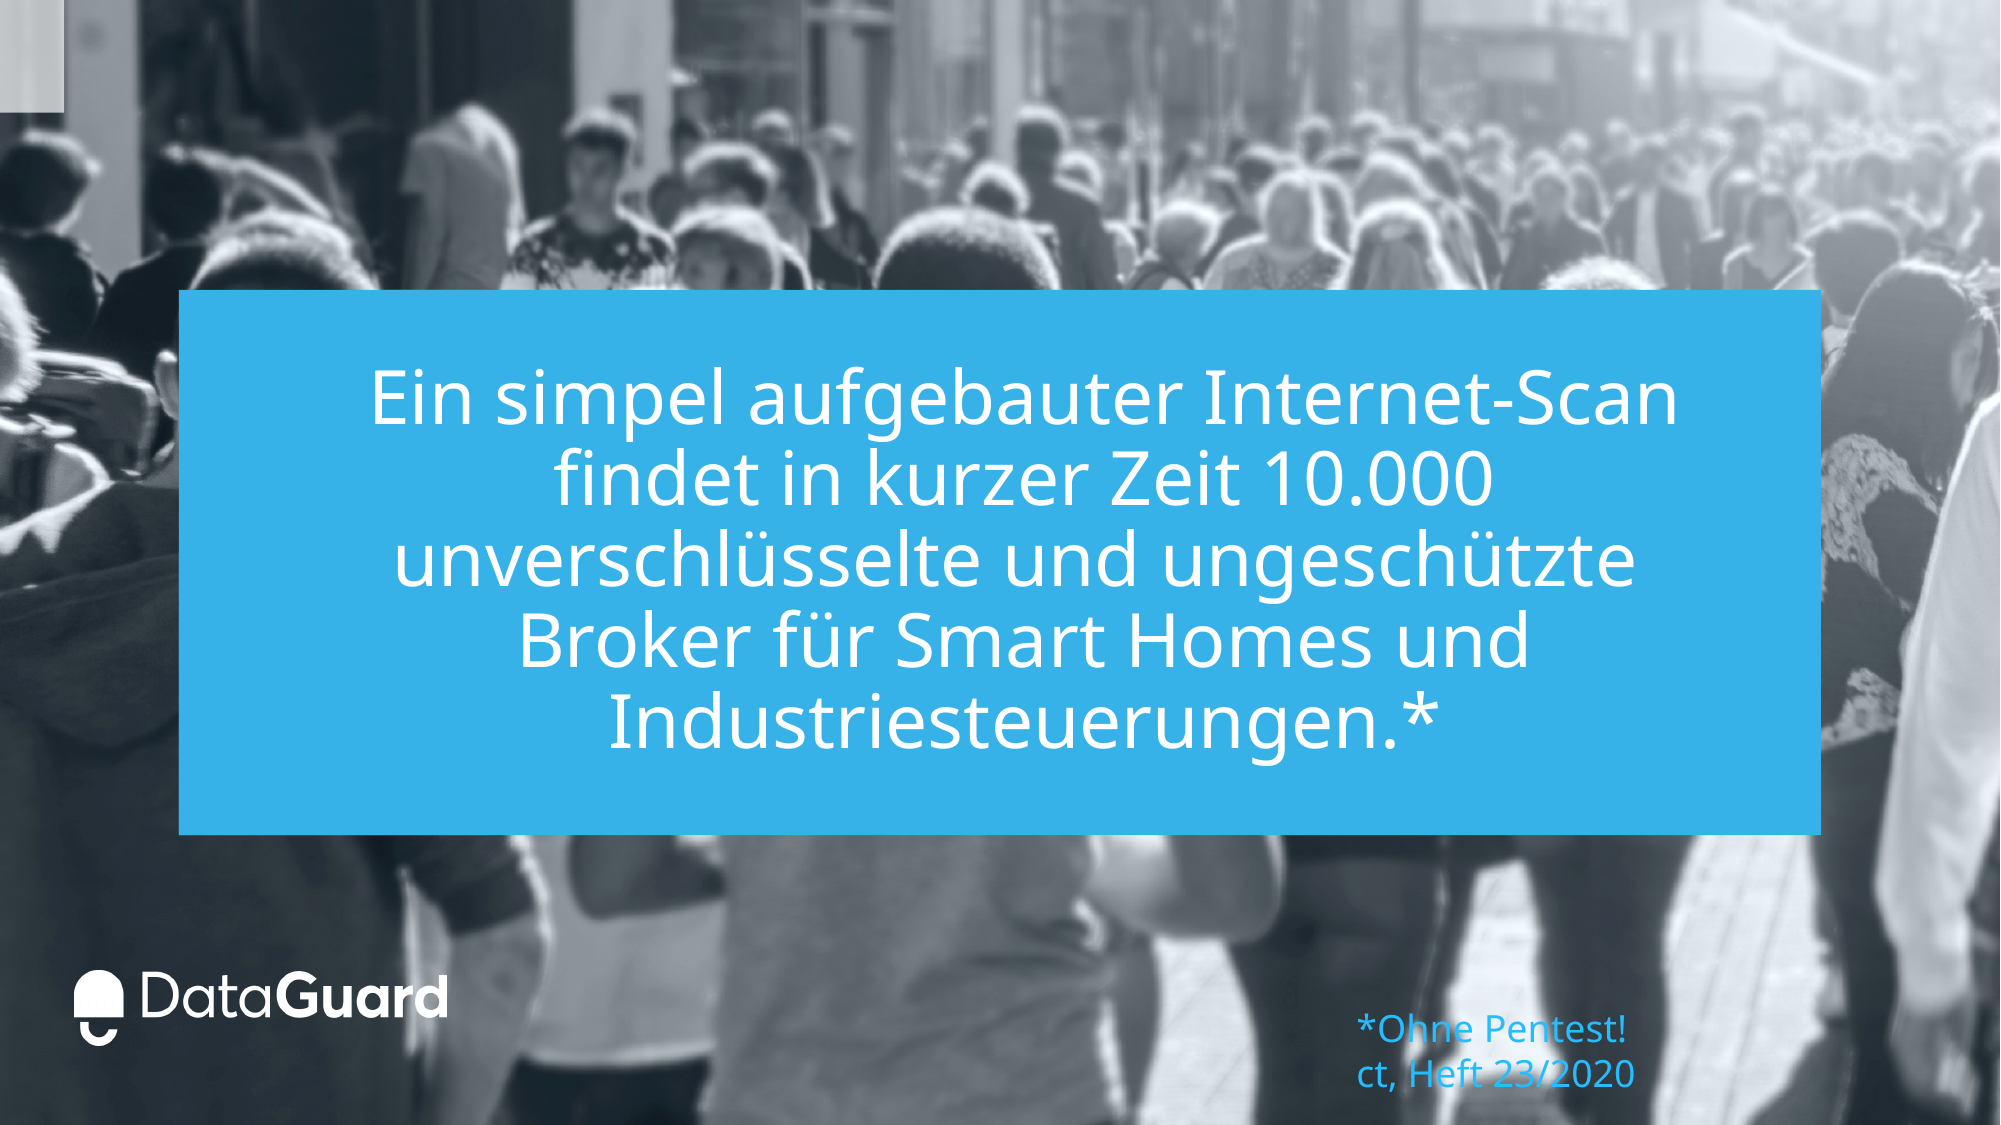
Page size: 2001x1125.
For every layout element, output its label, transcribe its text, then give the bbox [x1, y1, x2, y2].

text_box *Ohne Pentest! ct, Heft 23/2020 [1341, 997, 2000, 1103]
title Ein simpel aufgebauter Internet-Scan findet in kurzer Zeit 10.000 unverschlüsselte und ungeschützte Broker für Smart Homes und Industriesteuerungen.* [258, 431, 1792, 694]
picture [0, 0, 2000, 1125]
